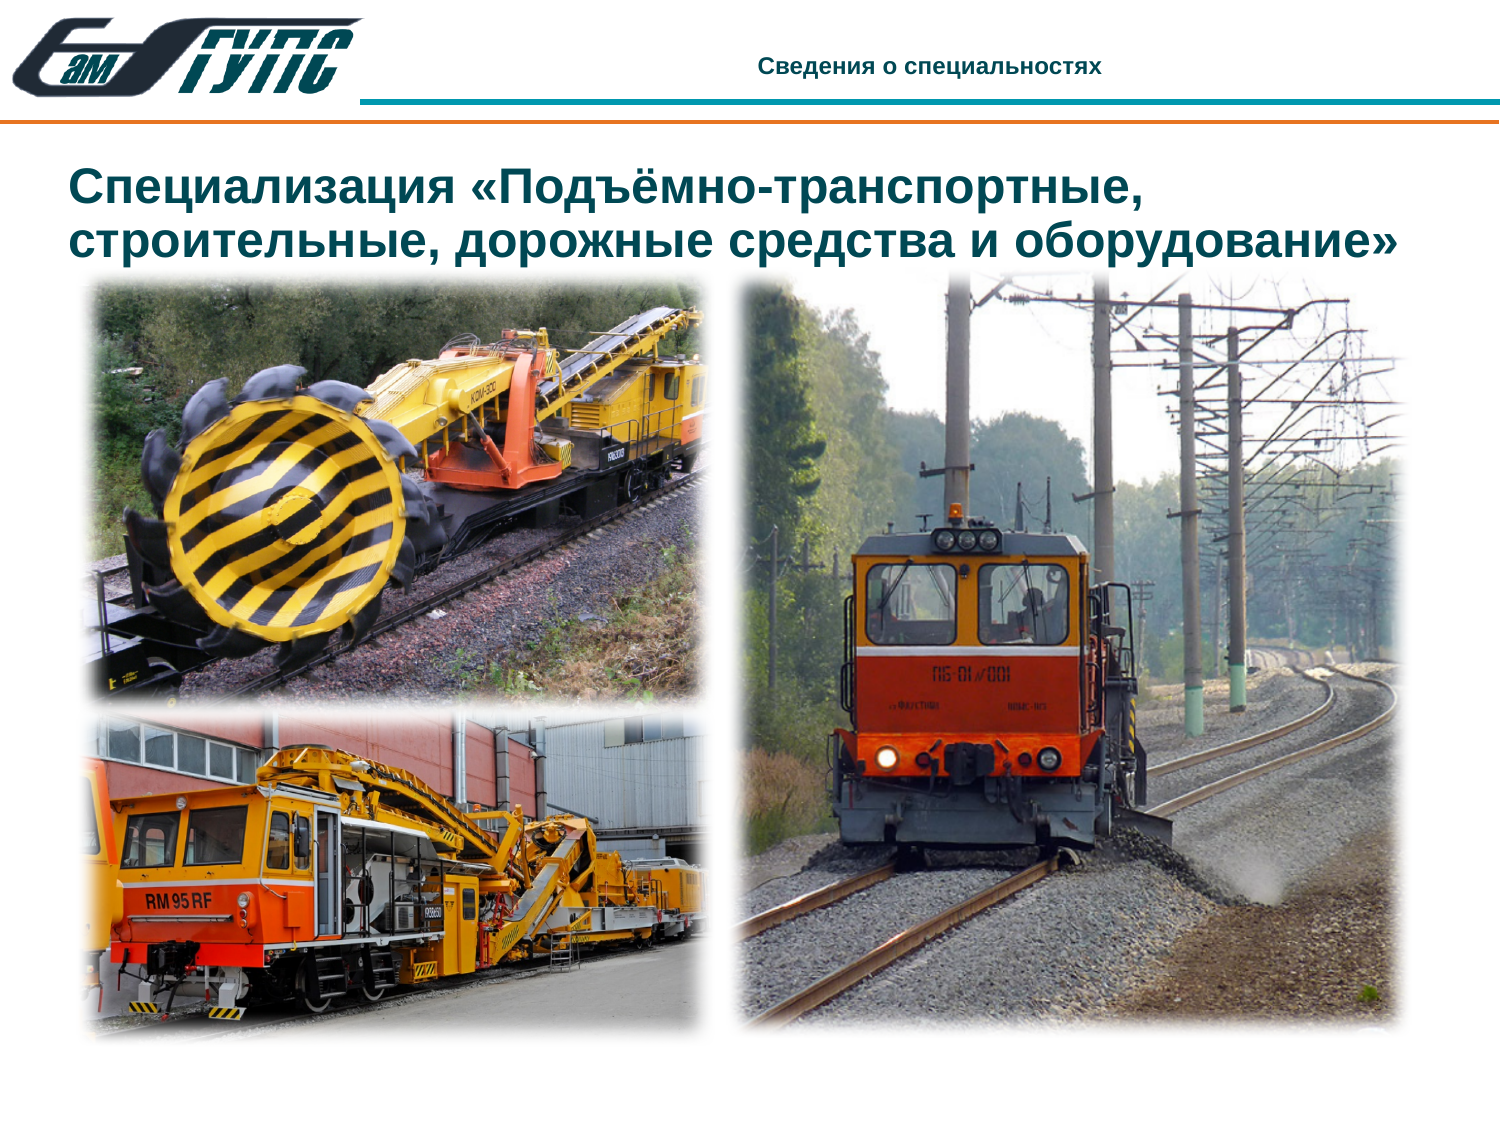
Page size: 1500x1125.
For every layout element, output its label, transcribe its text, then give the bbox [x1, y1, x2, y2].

title Специализация «Подъёмно-транспортные, строительные, дорожные средства и оборудование» [52, 147, 1449, 283]
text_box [0, 0, 1500, 123]
picture [76, 267, 715, 1047]
picture [726, 267, 1412, 1041]
